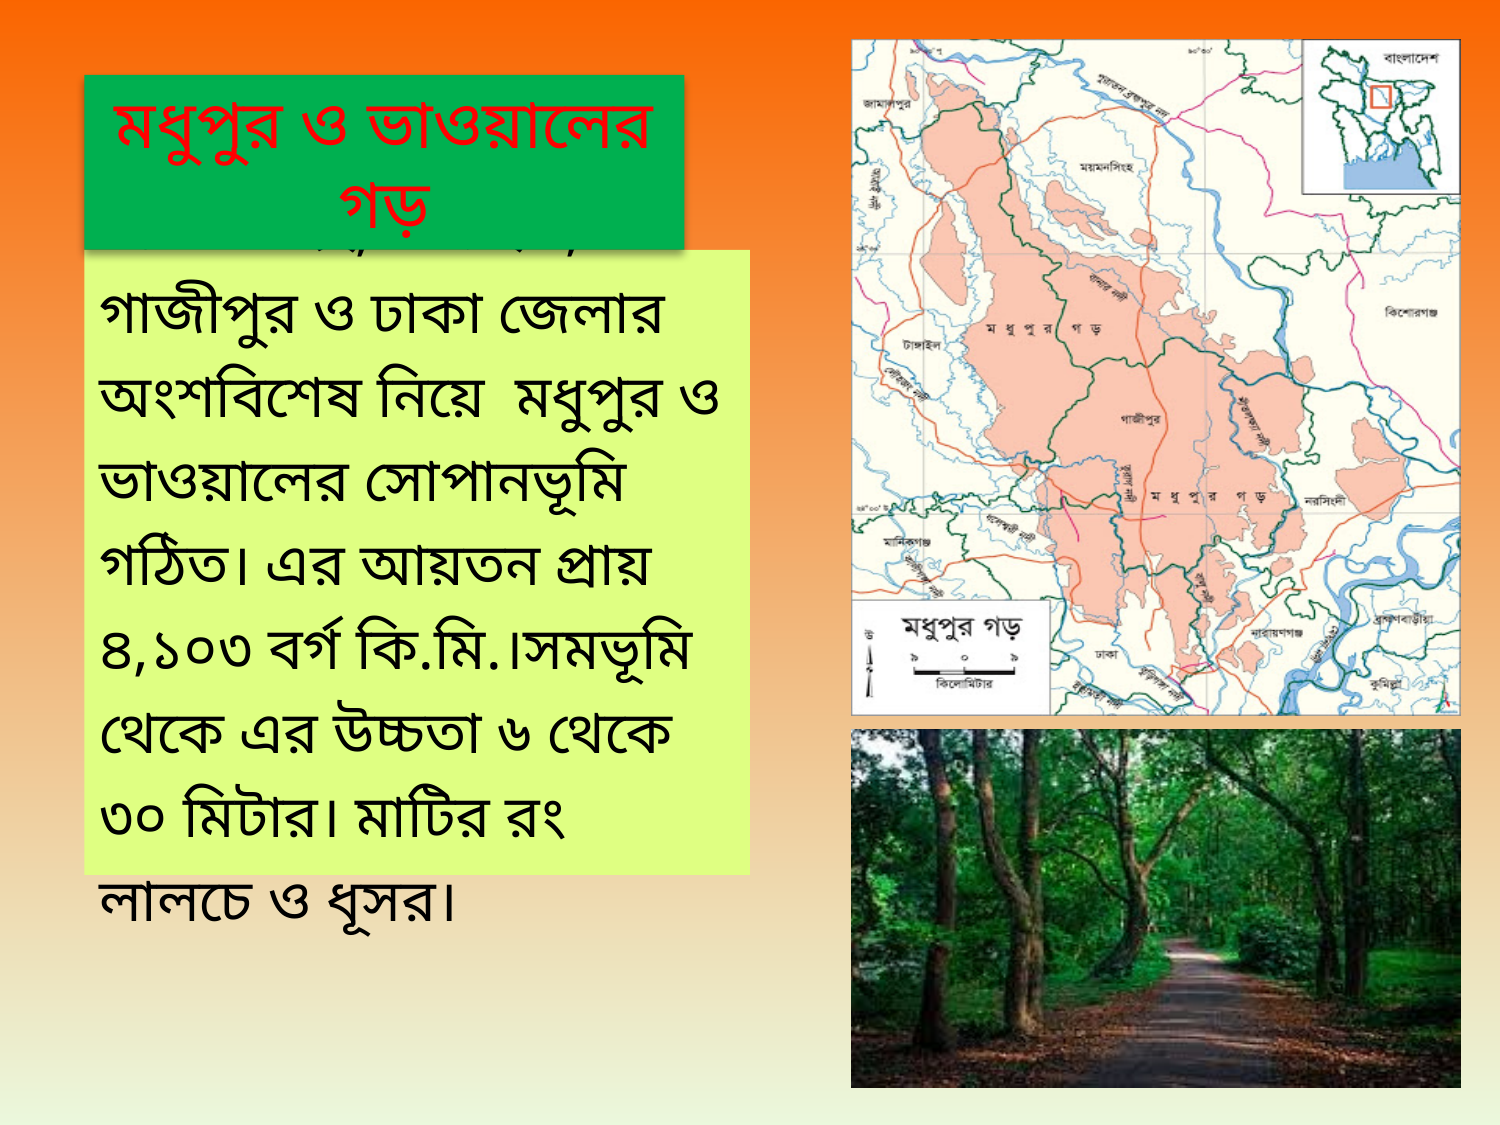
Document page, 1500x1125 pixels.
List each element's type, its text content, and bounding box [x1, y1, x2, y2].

text_box ময়মনসিংহ, টাঙ্গাইল, গাজীপুর ও ঢাকা জেলার অংশবিশেষ নিয়ে মধুপুর ও ভাওয়ালের সোপানভূমি গঠিত। এর আয়তন প্রায় ৪,১০৩ বর্গ কি.মি.।সমভূমি থেকে এর উচ্চতা ৬ থেকে ৩০ মিটার। মাটির রং লালচে ও ধূসর। [84, 249, 750, 875]
picture [851, 729, 1462, 1088]
picture [851, 38, 1462, 716]
text_box মধুপুর ও ভাওয়ালের গড় [84, 74, 685, 250]
